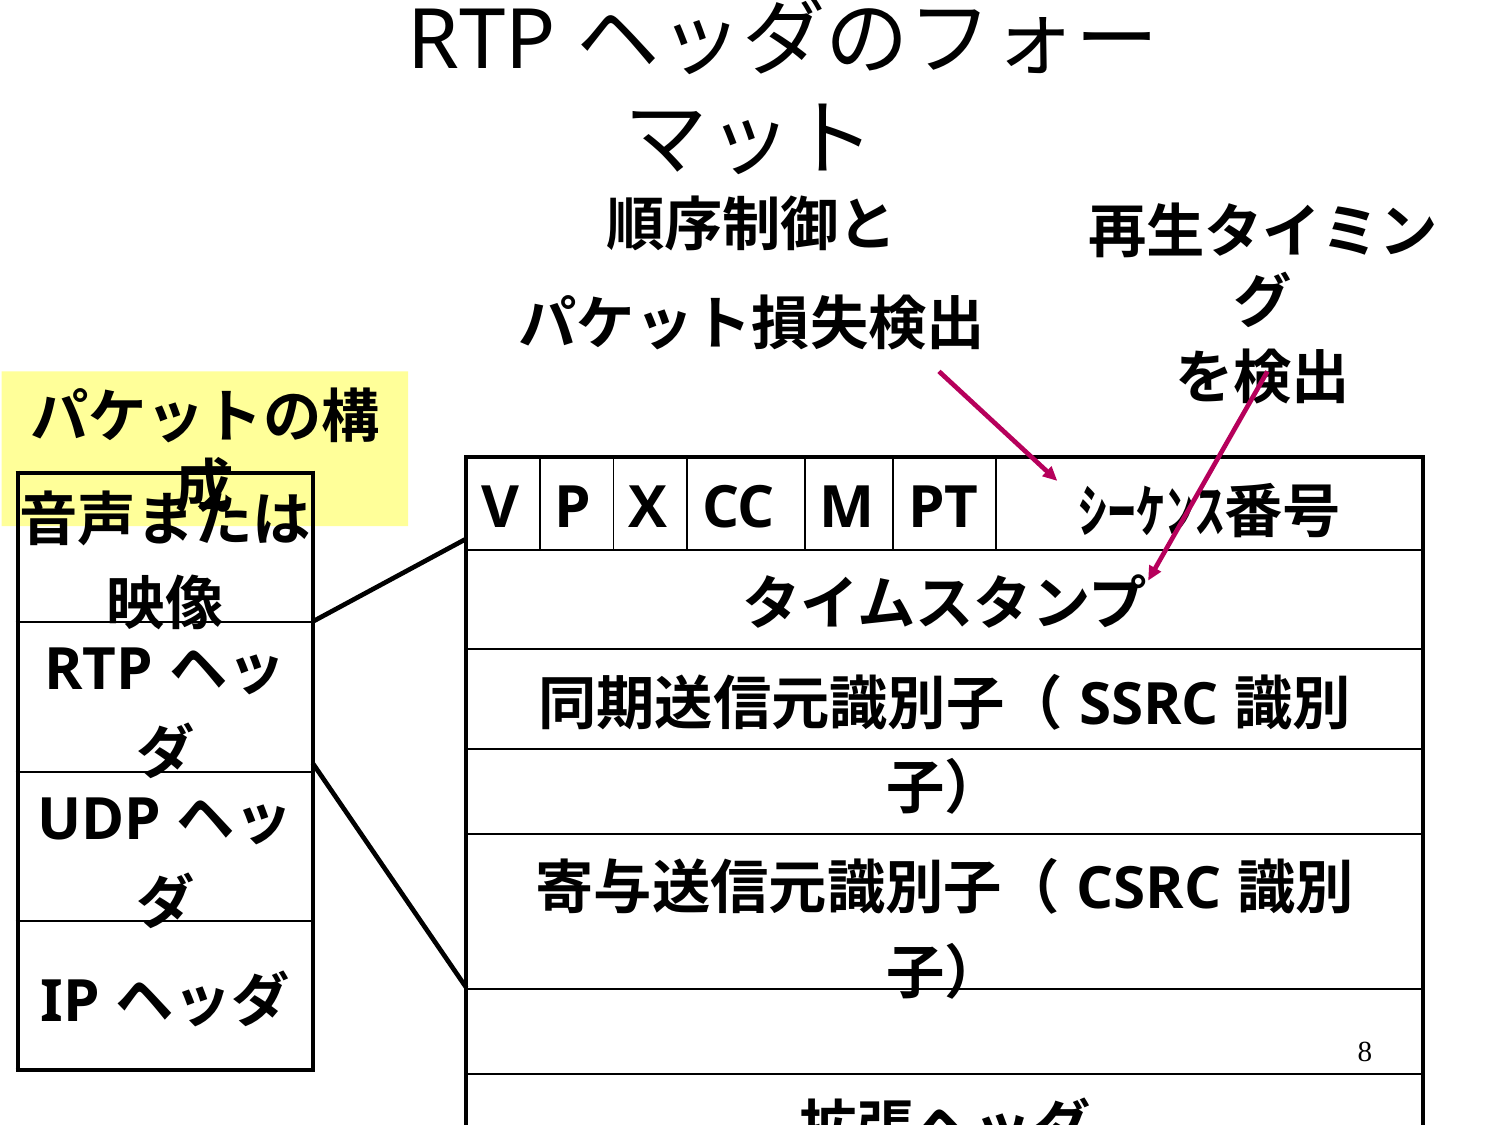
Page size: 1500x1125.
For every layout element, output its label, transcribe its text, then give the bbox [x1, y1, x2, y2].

table_cell 同期送信元識別子（SSRC識別子） [468, 650, 1421, 748]
table_header PT [894, 459, 995, 549]
table_cell タイムスタンプ [468, 551, 1421, 648]
table_cell 寄与送信元識別子（CSRC識別子） [468, 835, 1421, 988]
table_header CC [688, 459, 804, 549]
table_header 音声または映像 [20, 475, 311, 621]
text_box パケットの構成 [1, 371, 409, 527]
table_header P [541, 459, 613, 549]
table_cell IPヘッダ [20, 922, 311, 1068]
table_header ｼｰｹﾝｽ番号 [997, 459, 1216, 549]
table_cell 拡張ヘッダ [468, 1075, 1421, 1125]
table_cell UDPヘッダ [20, 773, 311, 920]
table_header M [806, 459, 892, 549]
table_header ｼｰｹﾝｽ番号 [1167, 459, 1421, 549]
title RTPヘッダのフォーマット [257, 30, 1243, 140]
table_cell [468, 750, 1421, 833]
text_box 順序制御と パケット損失検出 [496, 179, 1007, 364]
text_box 再生タイミング を検出 [1052, 186, 1474, 418]
text_box [938, 371, 1058, 481]
table_header V [468, 459, 539, 549]
table_cell [468, 990, 1421, 1073]
table_cell RTPヘッダ [20, 623, 311, 771]
text_box [1148, 371, 1268, 581]
table_header X [614, 459, 686, 549]
